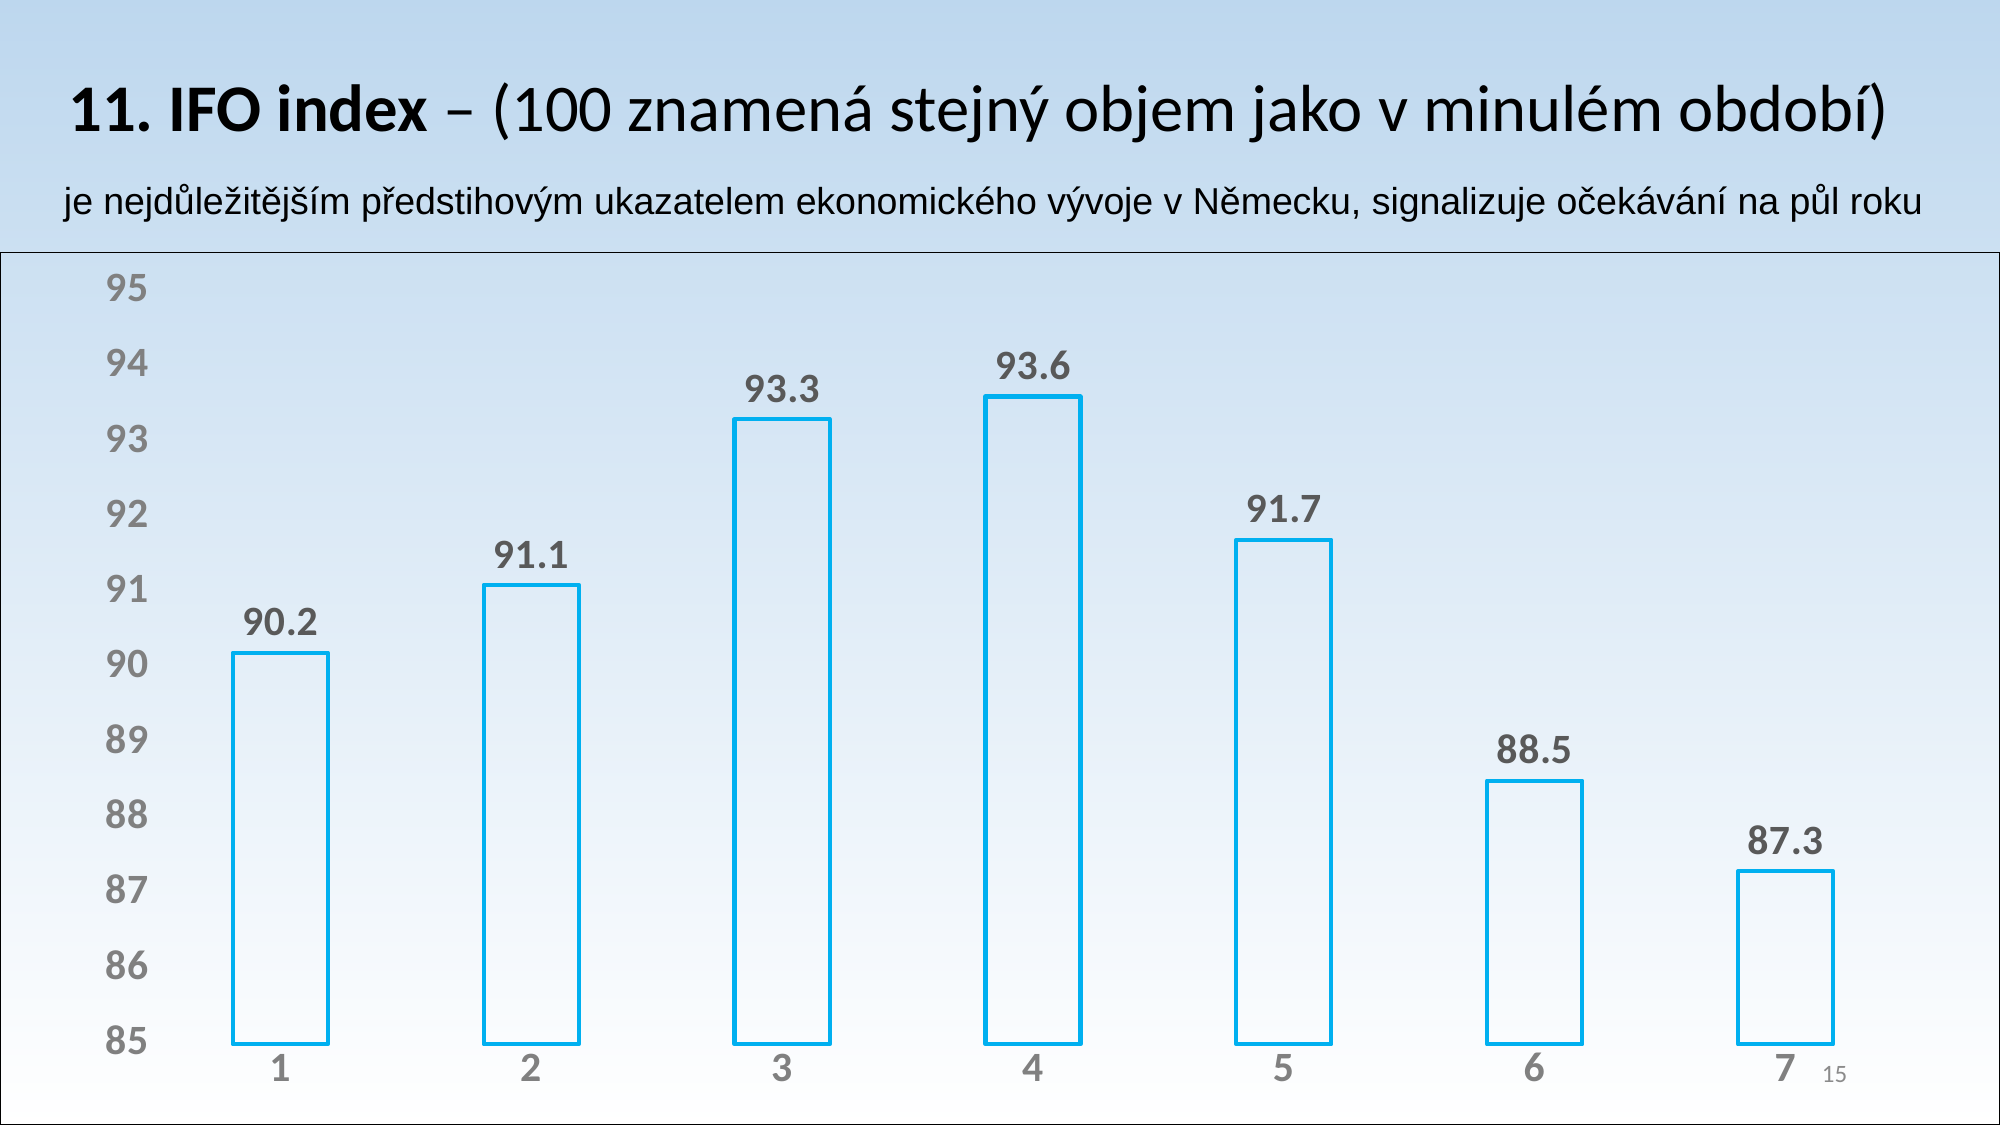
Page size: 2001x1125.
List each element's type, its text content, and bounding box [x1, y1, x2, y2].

text_box je nejdůležitějším předstihovým ukazatelem ekonomického vývoje v Německu, signalizuje očekávání na půl roku [49, 169, 1938, 230]
text_box 11. IFO index – (100 znamená stejný objem jako v minulém období) [53, 57, 1906, 153]
chart [0, 252, 2000, 1125]
